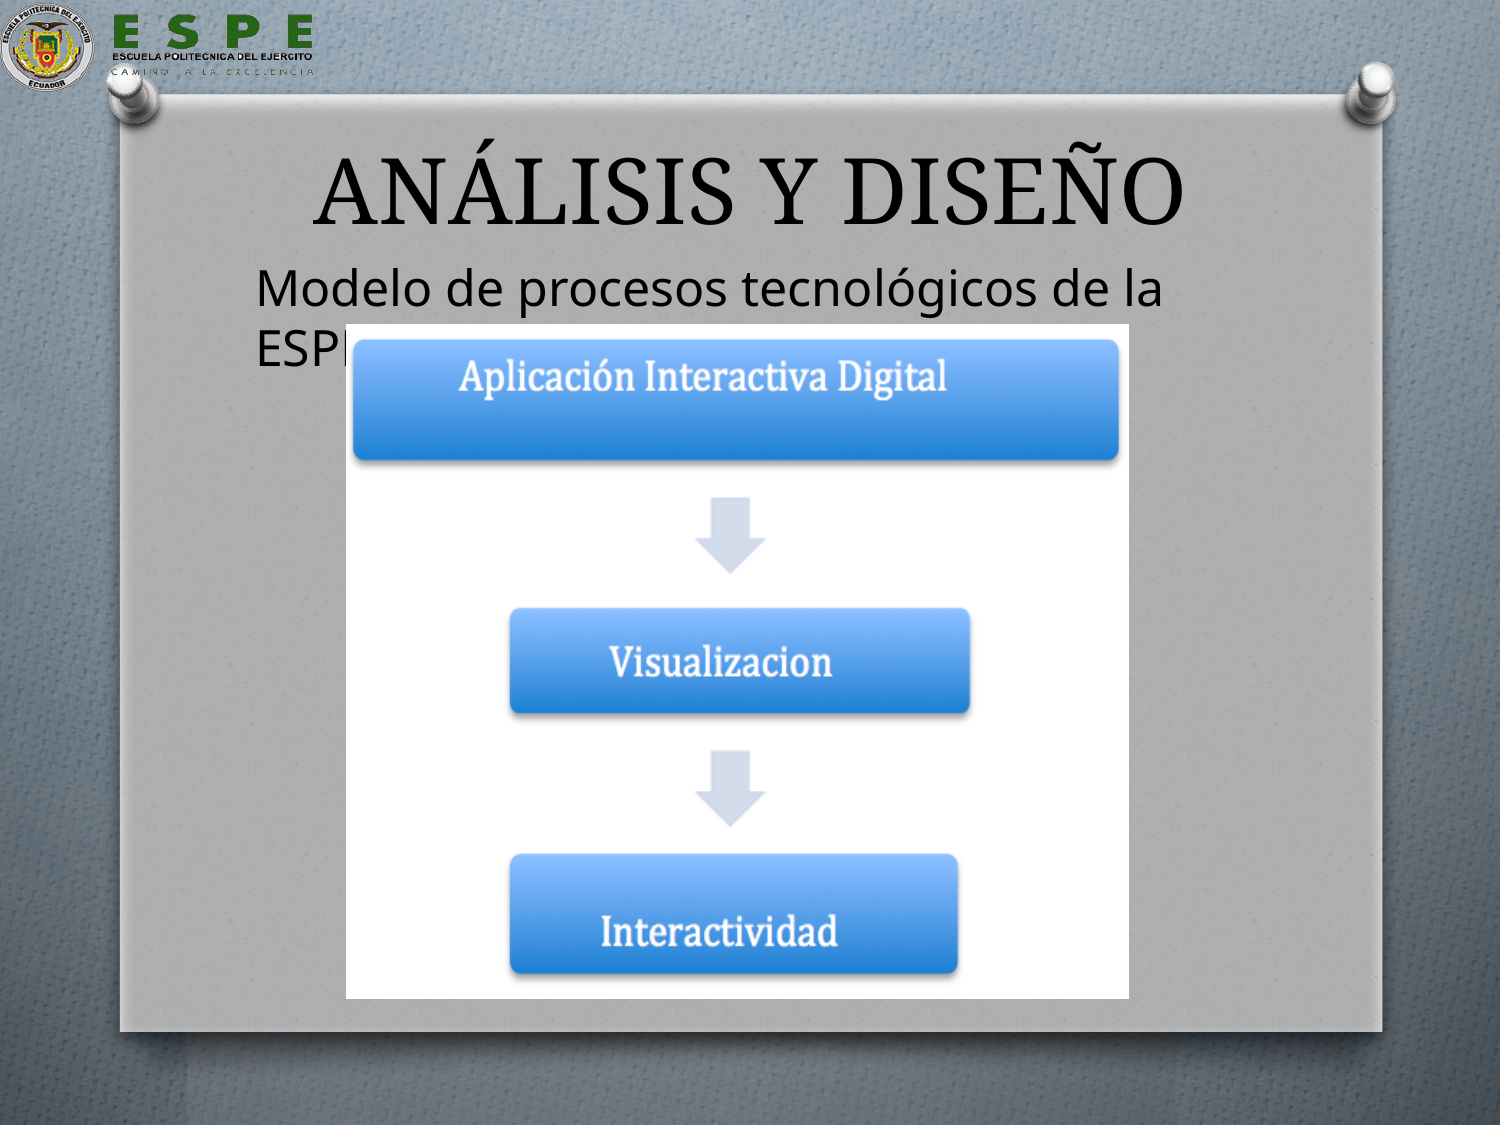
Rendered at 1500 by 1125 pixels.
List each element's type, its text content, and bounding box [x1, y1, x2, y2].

list Modelo de procesos tecnológicos de la ESPE: [240, 249, 1257, 841]
picture [1317, 35, 1439, 156]
title ANÁLISIS Y DISEÑO [179, 89, 1323, 287]
picture [346, 324, 1129, 999]
picture [0, 0, 343, 153]
